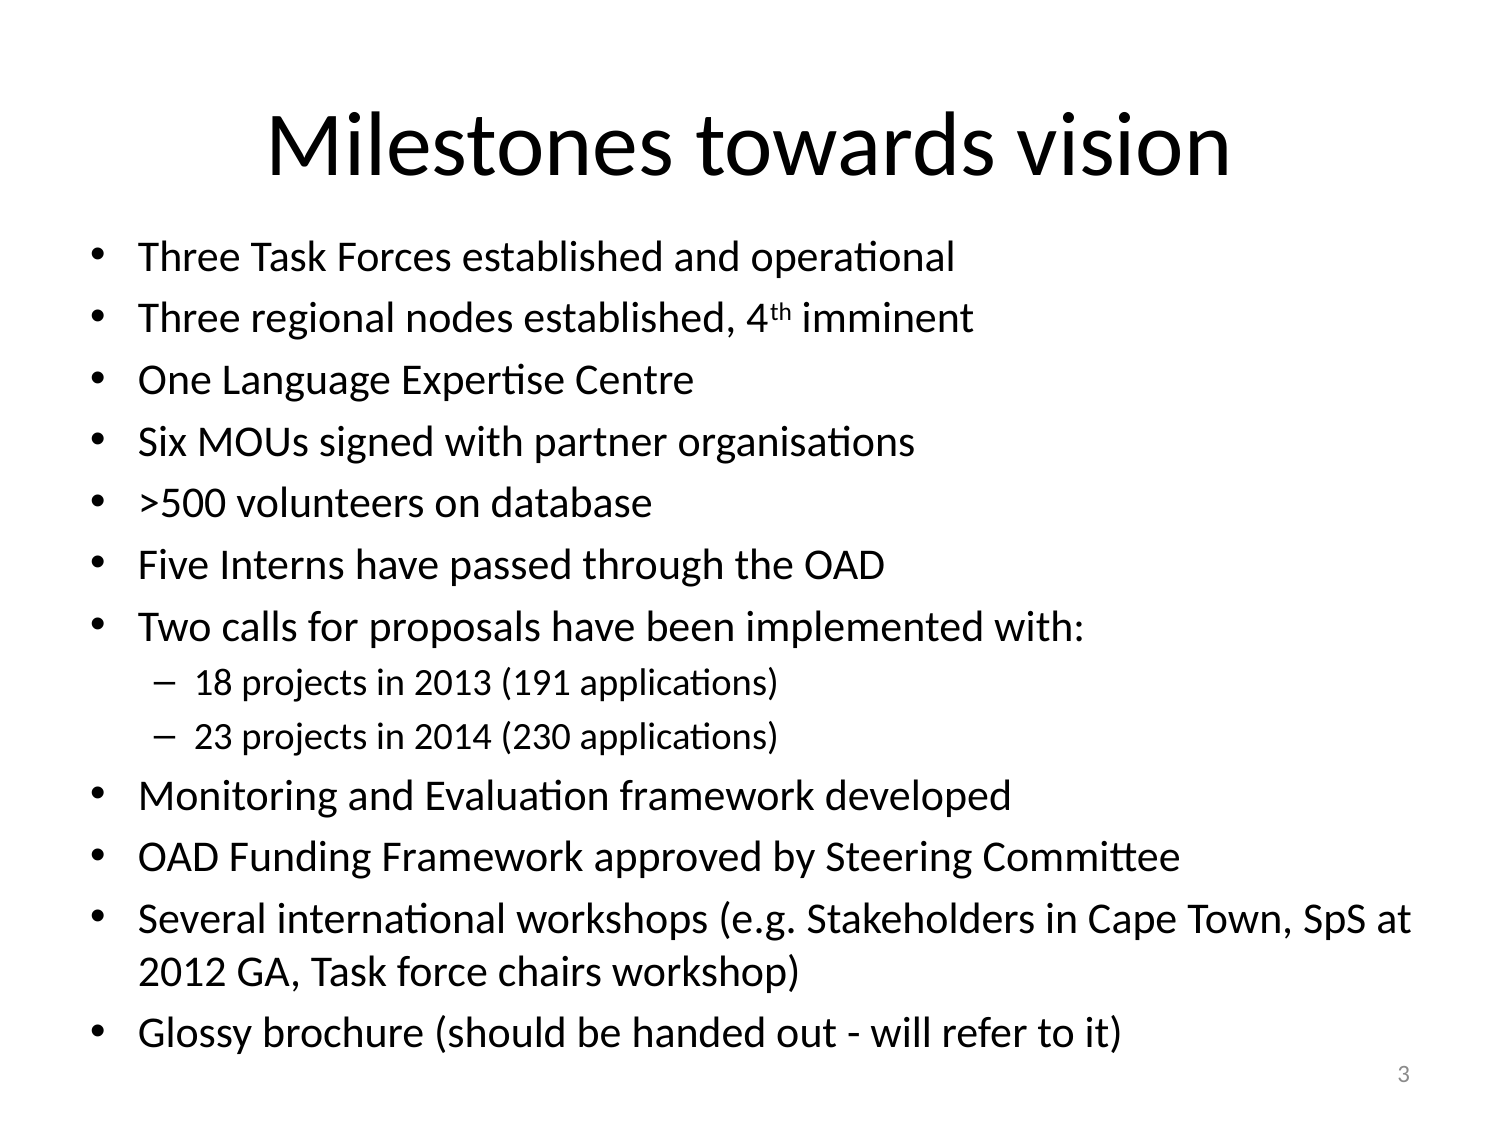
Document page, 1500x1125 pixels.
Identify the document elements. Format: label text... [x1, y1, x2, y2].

title Milestones towards vision [75, 45, 1425, 219]
list Three Task Forces established and operational Three regional nodes established, 4th imminent One Language Expertise Centre Six MOUs signed with partner organisations >500 volunteers on database Five Interns have passed through the OAD Two calls for proposals have been implemented with: 18 projects in 2013 (191 applications) 23 projects in 2014 (230 applications) Monitoring and Evaluation framework developed OAD Funding Framework approved by Steering Committee Several international workshops (e.g. Stakeholders in Cape Town, SpS at 2012 GA, Task force chairs workshop) Glossy brochure (should be handed out - will refer to it) [75, 219, 1447, 1071]
slide_number 3 [1074, 1042, 1425, 1103]
